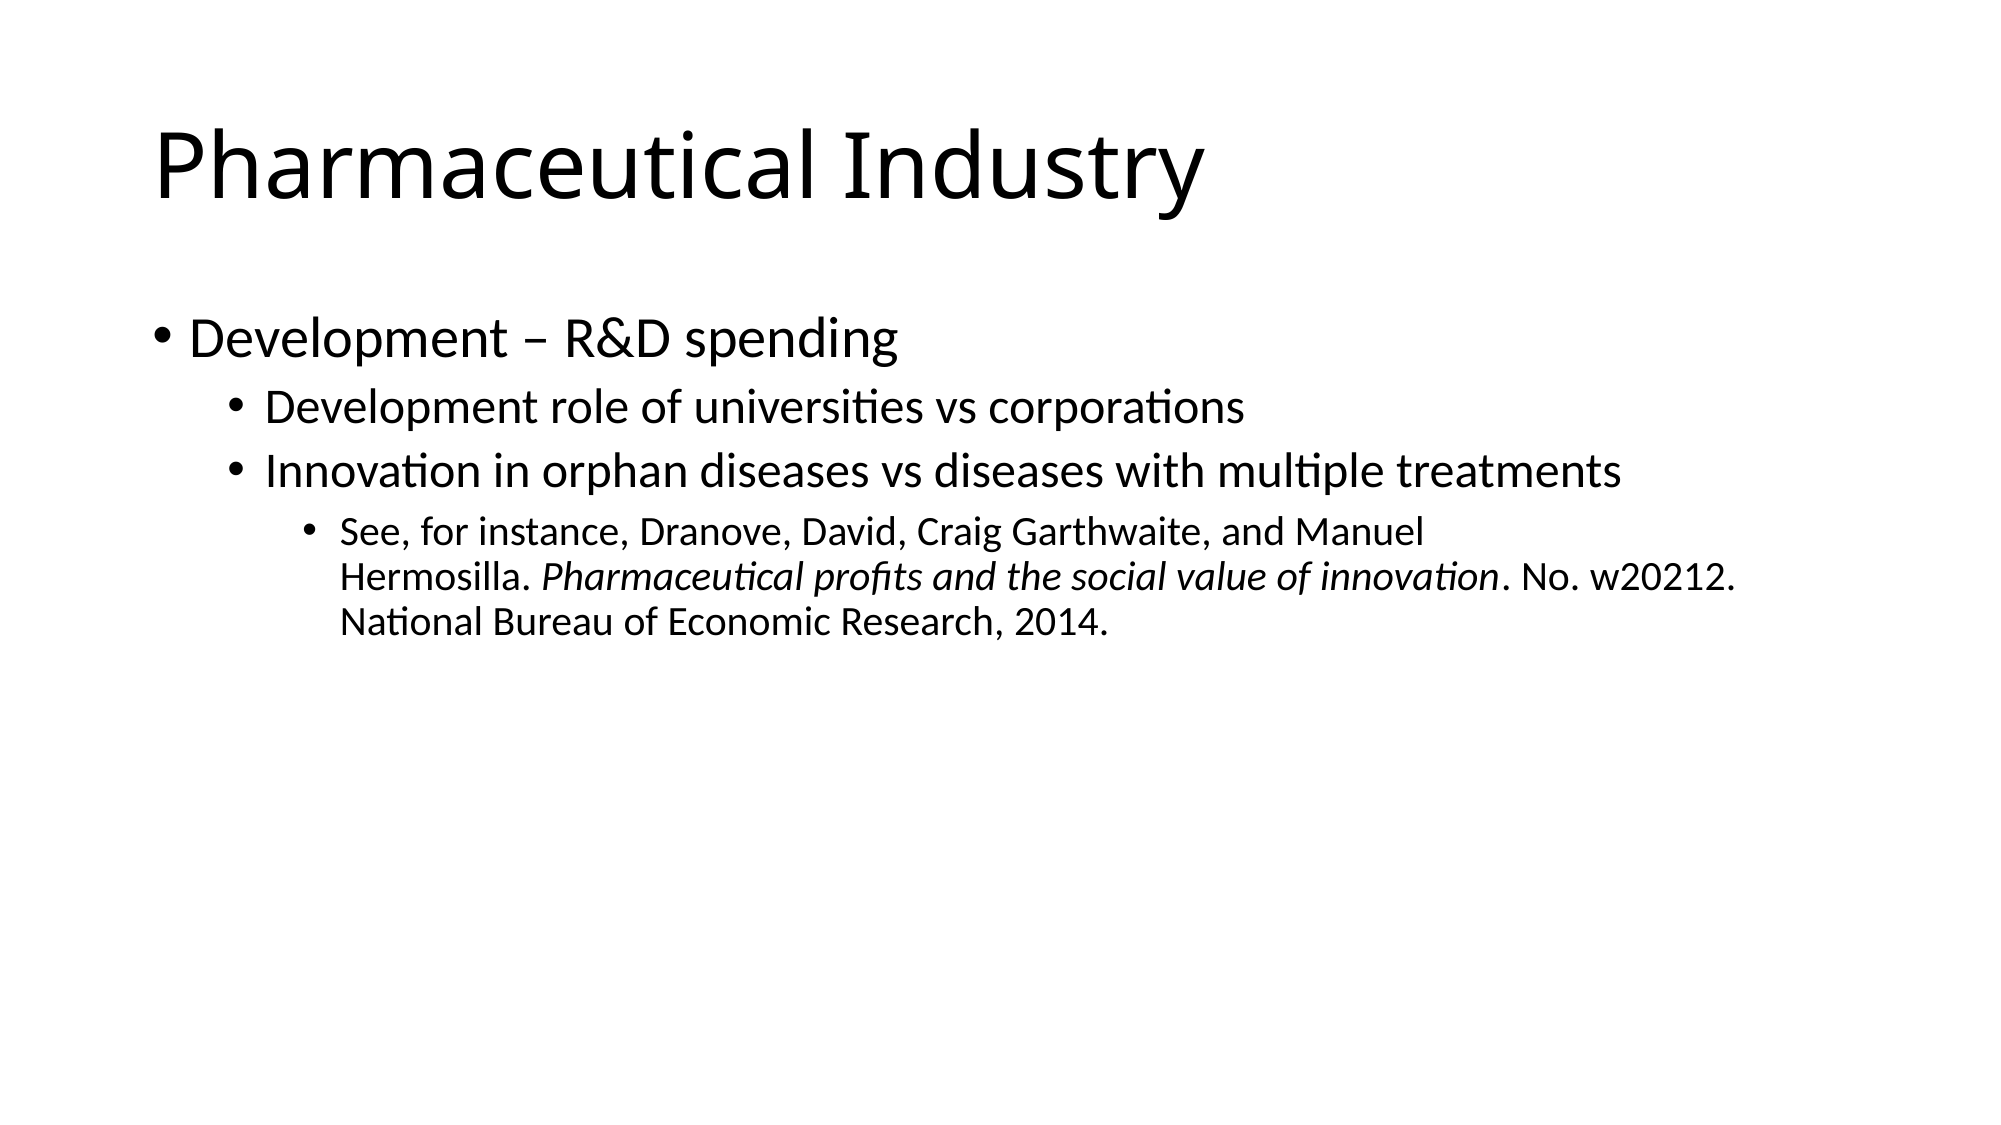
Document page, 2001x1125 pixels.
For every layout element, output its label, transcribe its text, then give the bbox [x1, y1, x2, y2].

title Pharmaceutical Industry [137, 59, 1863, 278]
list Development – R&D spending Development role of universities vs corporations Innovation in orphan diseases vs diseases with multiple treatments See, for instance, Dranove, David, Craig Garthwaite, and Manuel Hermosilla. Pharmaceutical profits and the social value of innovation. No. w20212. National Bureau of Economic Research, 2014. [137, 299, 1863, 1014]
